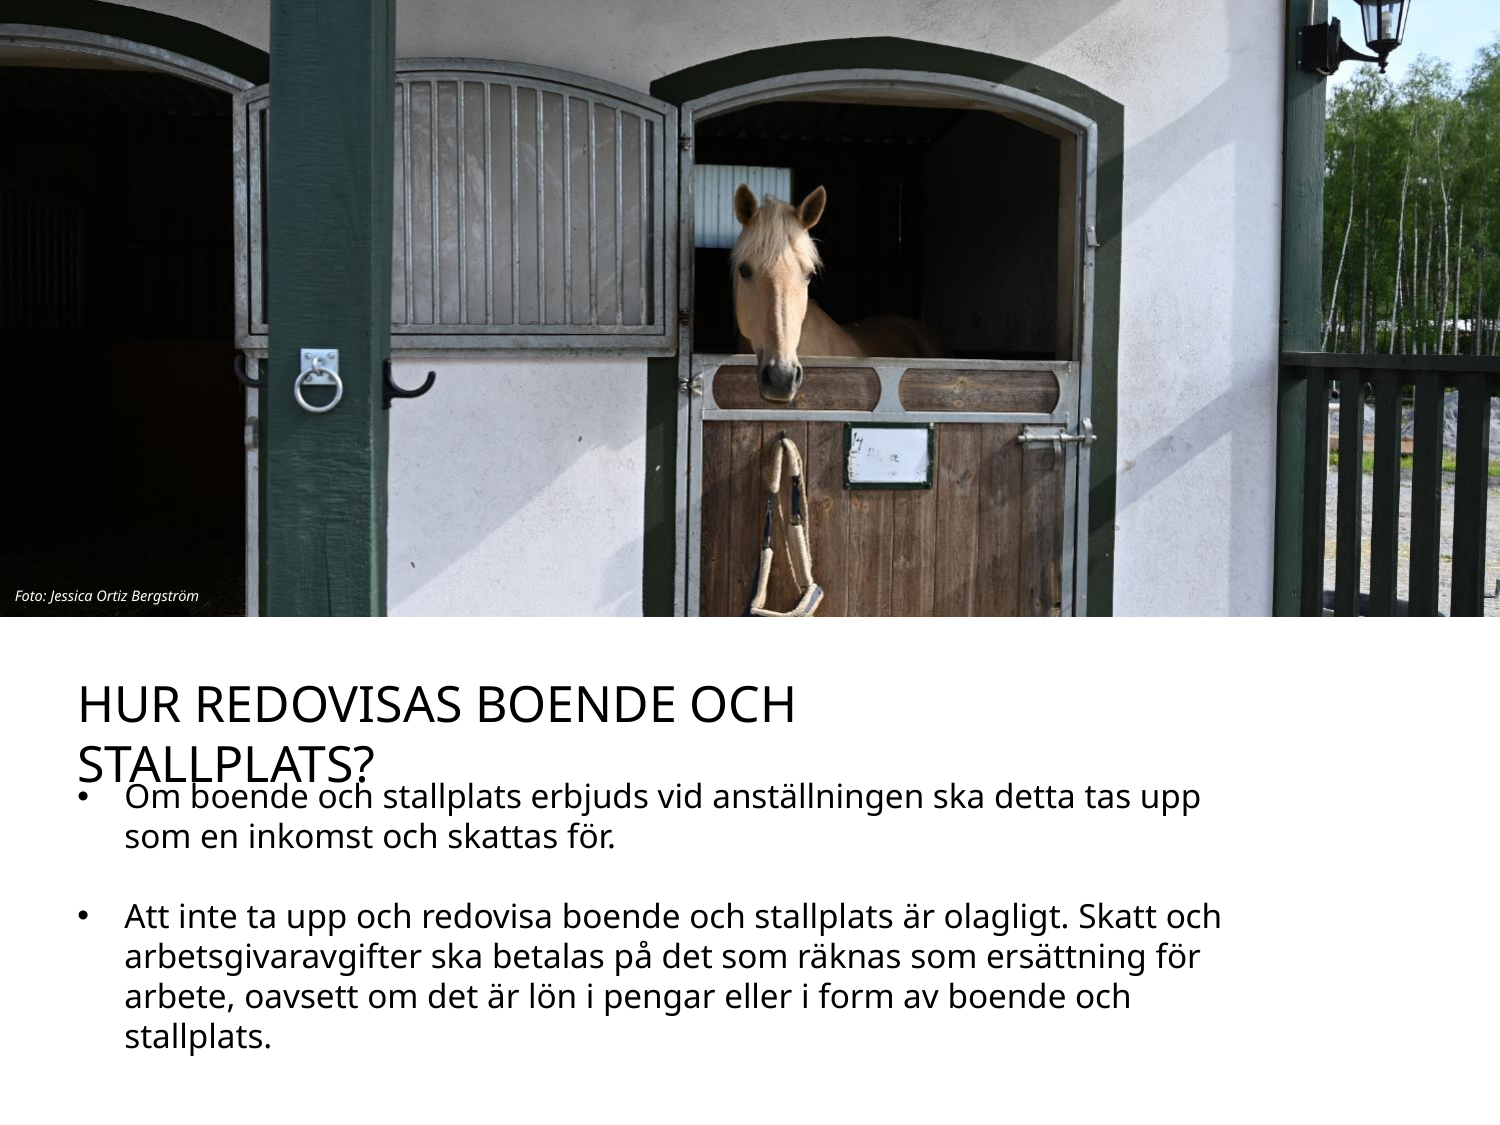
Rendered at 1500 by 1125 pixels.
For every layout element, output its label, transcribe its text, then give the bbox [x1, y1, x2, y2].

text_box HUR REDOVISAS BOENDE OCH STALLPLATS? [62, 664, 1093, 760]
picture [0, 0, 1500, 617]
text_box Om boende och stallplats erbjuds vid anställningen ska detta tas upp som en inkomst och skattas för. Att inte ta upp och redovisa boende och stallplats är olagligt. Skatt och arbetsgivaravgifter ska betalas på det som räknas som ersättning för arbete, oavsett om det är lön i pengar eller i form av boende och stallplats. [62, 768, 1244, 1063]
text_box [159, 640, 1412, 983]
